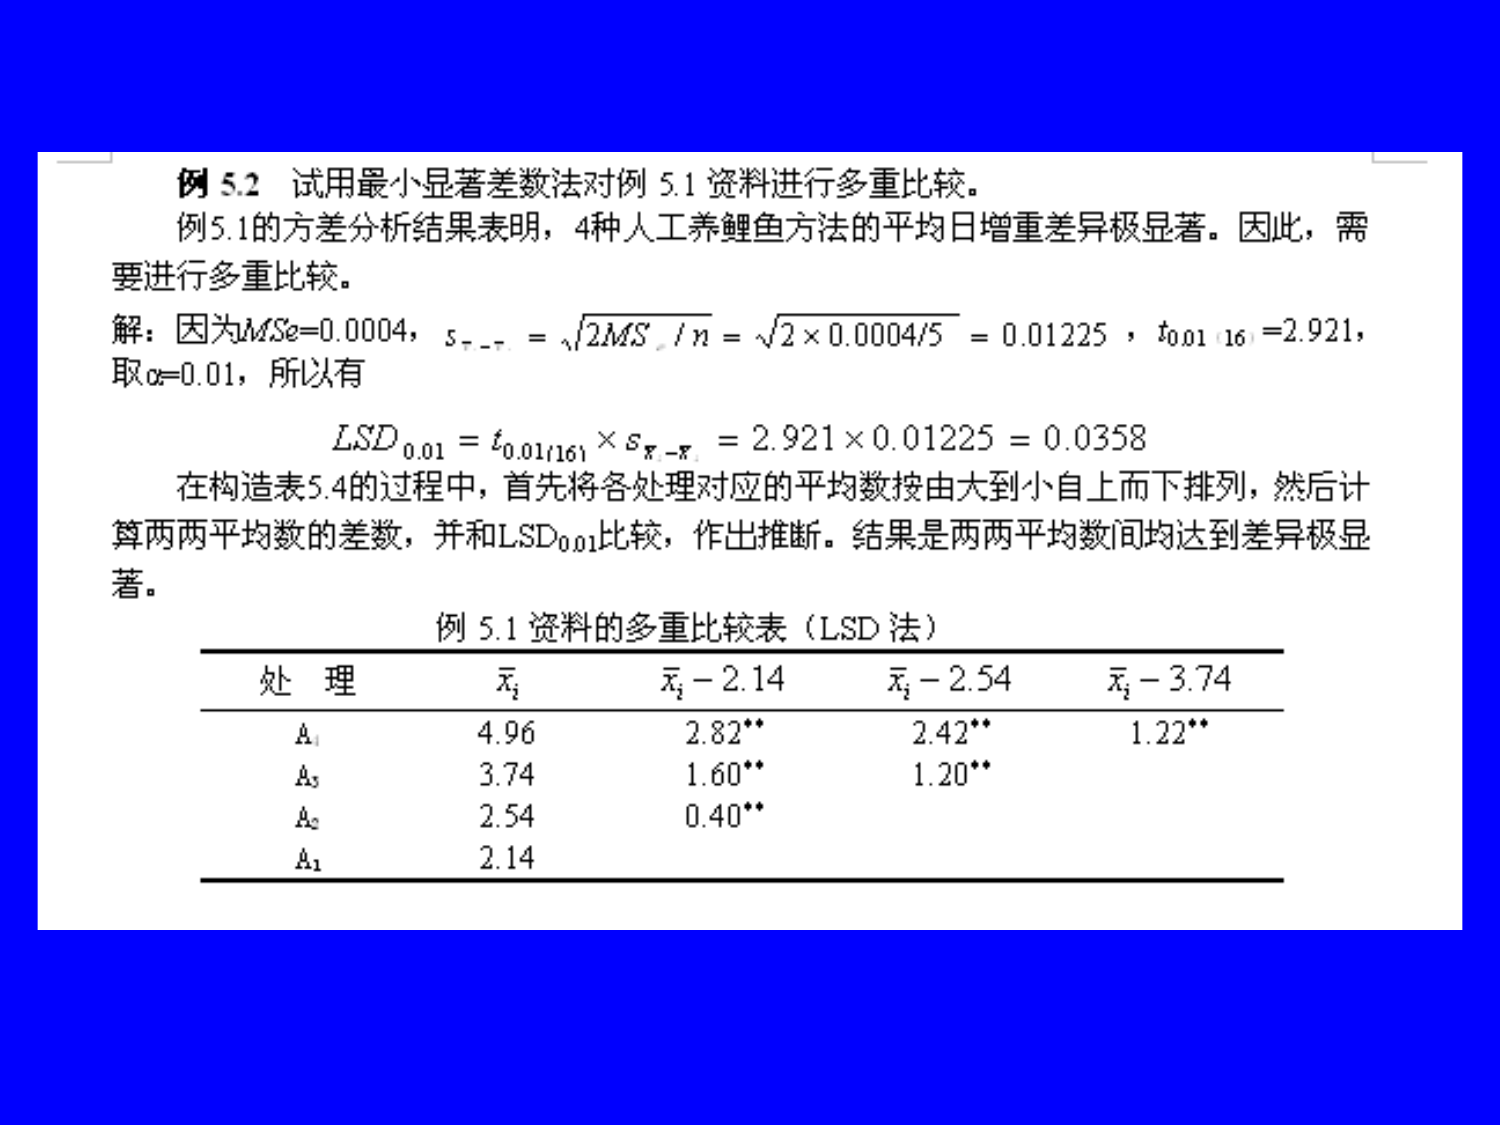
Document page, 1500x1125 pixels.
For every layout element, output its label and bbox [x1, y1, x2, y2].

picture [37, 152, 1463, 930]
